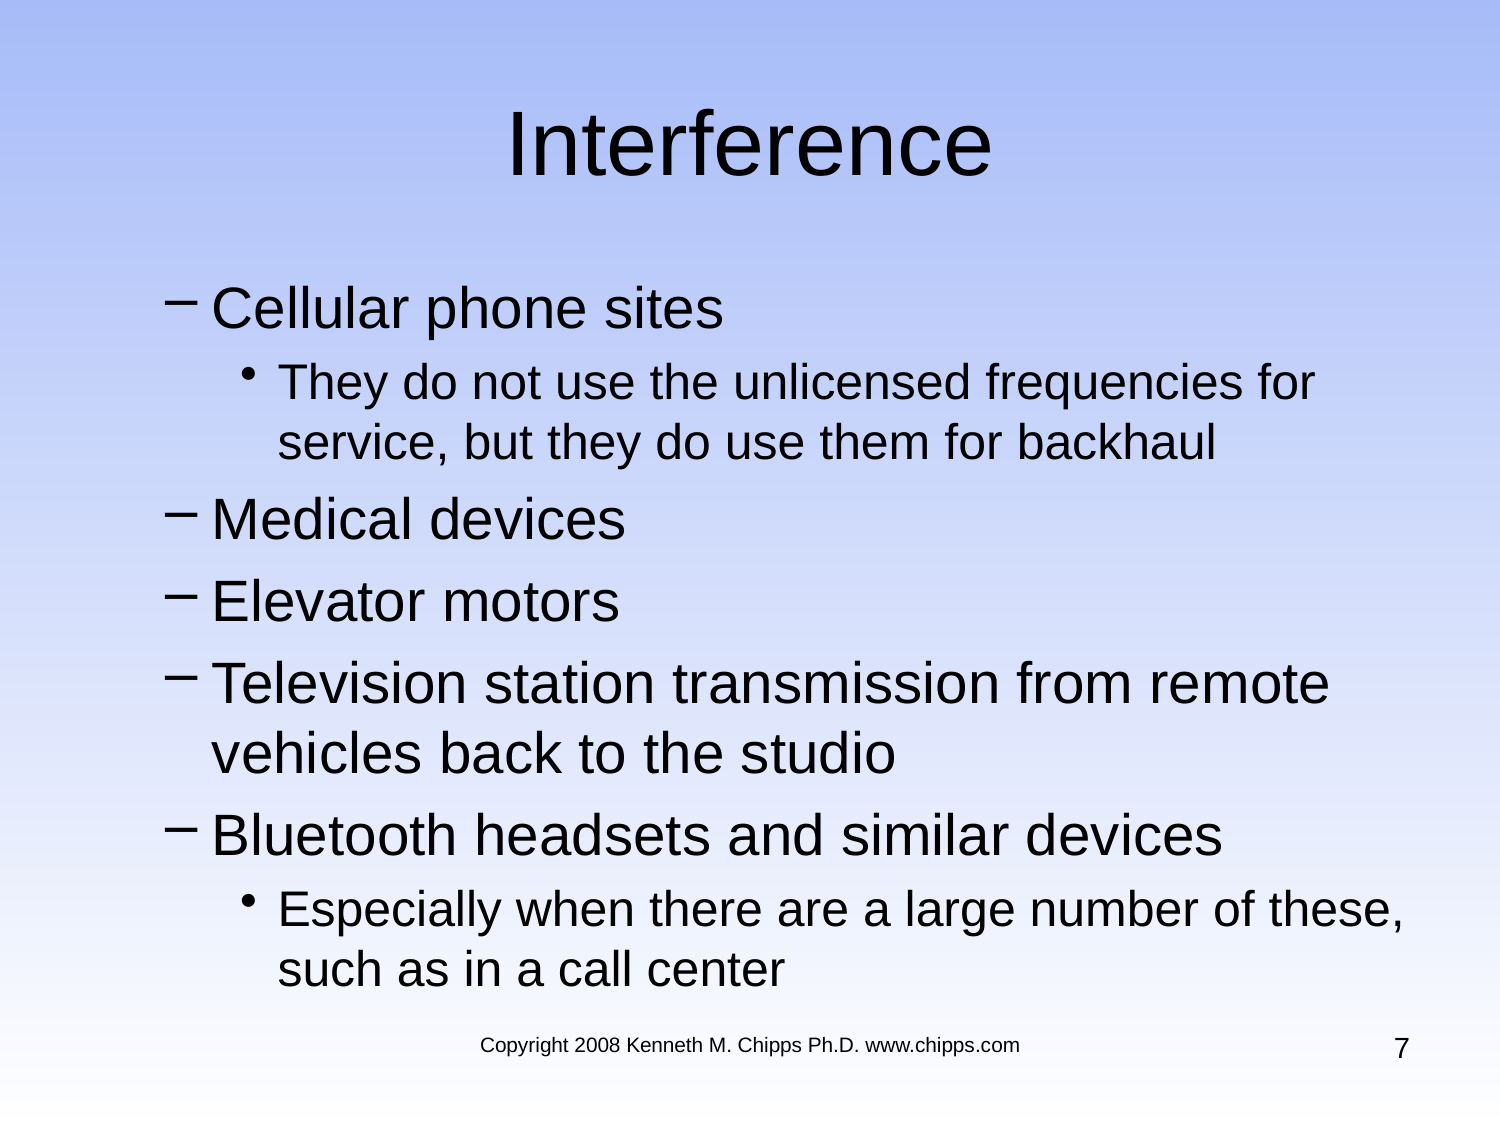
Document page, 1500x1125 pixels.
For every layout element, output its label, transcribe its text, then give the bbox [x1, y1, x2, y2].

list Cellular phone sites They do not use the unlicensed frequencies for service, but they do use them for backhaul Medical devices Elevator motors Television station transmission from remote vehicles back to the studio Bluetooth headsets and similar devices Especially when there are a large number of these, such as in a call center [75, 262, 1425, 1005]
title Interference [75, 45, 1425, 233]
slide_number 7 [1074, 1021, 1426, 1101]
footer Copyright 2008 Kenneth M. Chipps Ph.D. www.chipps.com [449, 1024, 1051, 1103]
